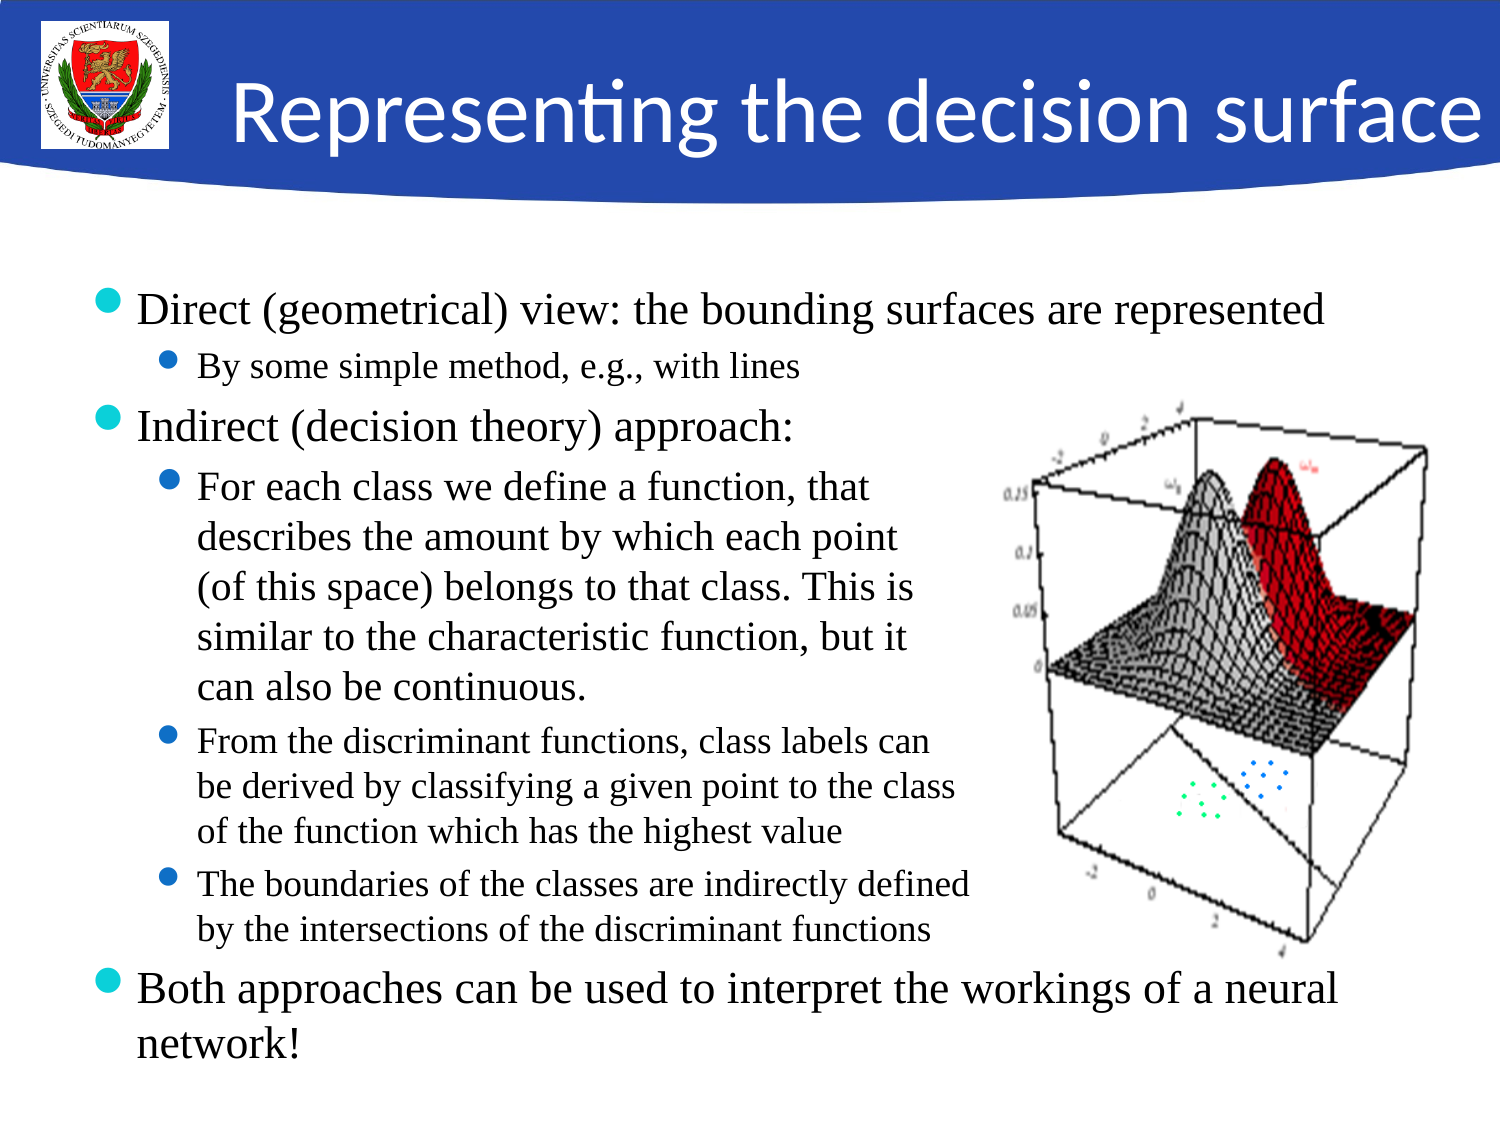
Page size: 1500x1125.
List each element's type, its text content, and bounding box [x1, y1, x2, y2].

picture [0, 0, 1500, 1125]
list Direct (geometrical) view: the bounding surfaces are represented By some simple method, e.g., with lines Indirect (decision theory) approach: For each class we define a function, that describes the amount by which each point (of this space) belongs to that class. This is similar to the characteristic function, but it can also be continuous. From the discriminant functions, class labels can be derived by classifying a given point to the class of the function which has the highest value The boundaries of the classes are indirectly defined by the intersections of the discriminant functions Both approaches can be used to interpret the workings of a neural network! [76, 271, 1427, 1007]
text_box Representing the decision surface [230, 19, 1495, 161]
